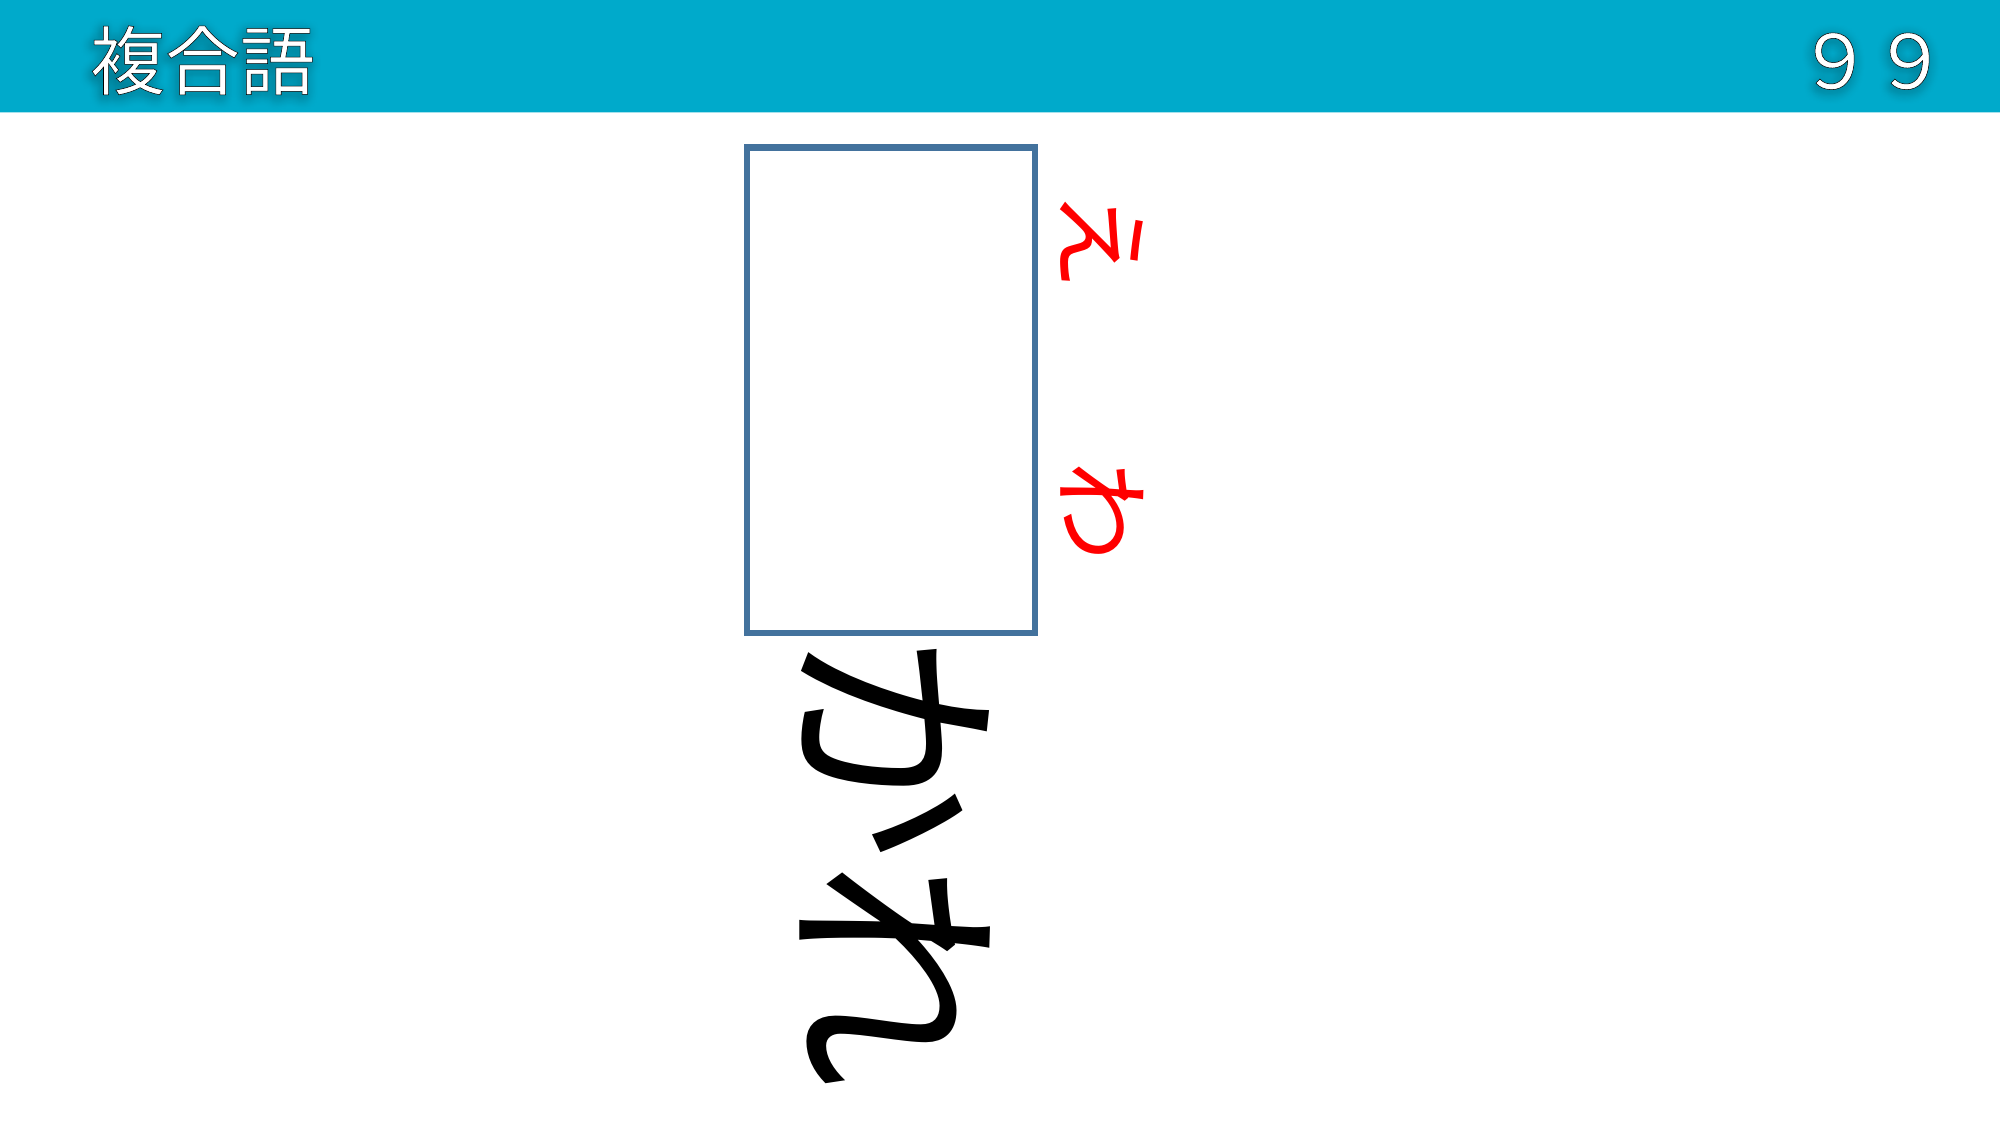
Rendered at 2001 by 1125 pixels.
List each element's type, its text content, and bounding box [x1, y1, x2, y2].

text_box [0, 0, 2000, 113]
text_box わ [1036, 446, 1172, 563]
text_box 複合語 [75, 6, 1225, 112]
text_box えだ [1036, 176, 1172, 400]
text_box [746, 146, 1036, 634]
text_box ９９ [1782, 6, 1963, 112]
text_box 枝分かれ [737, 157, 1046, 1125]
